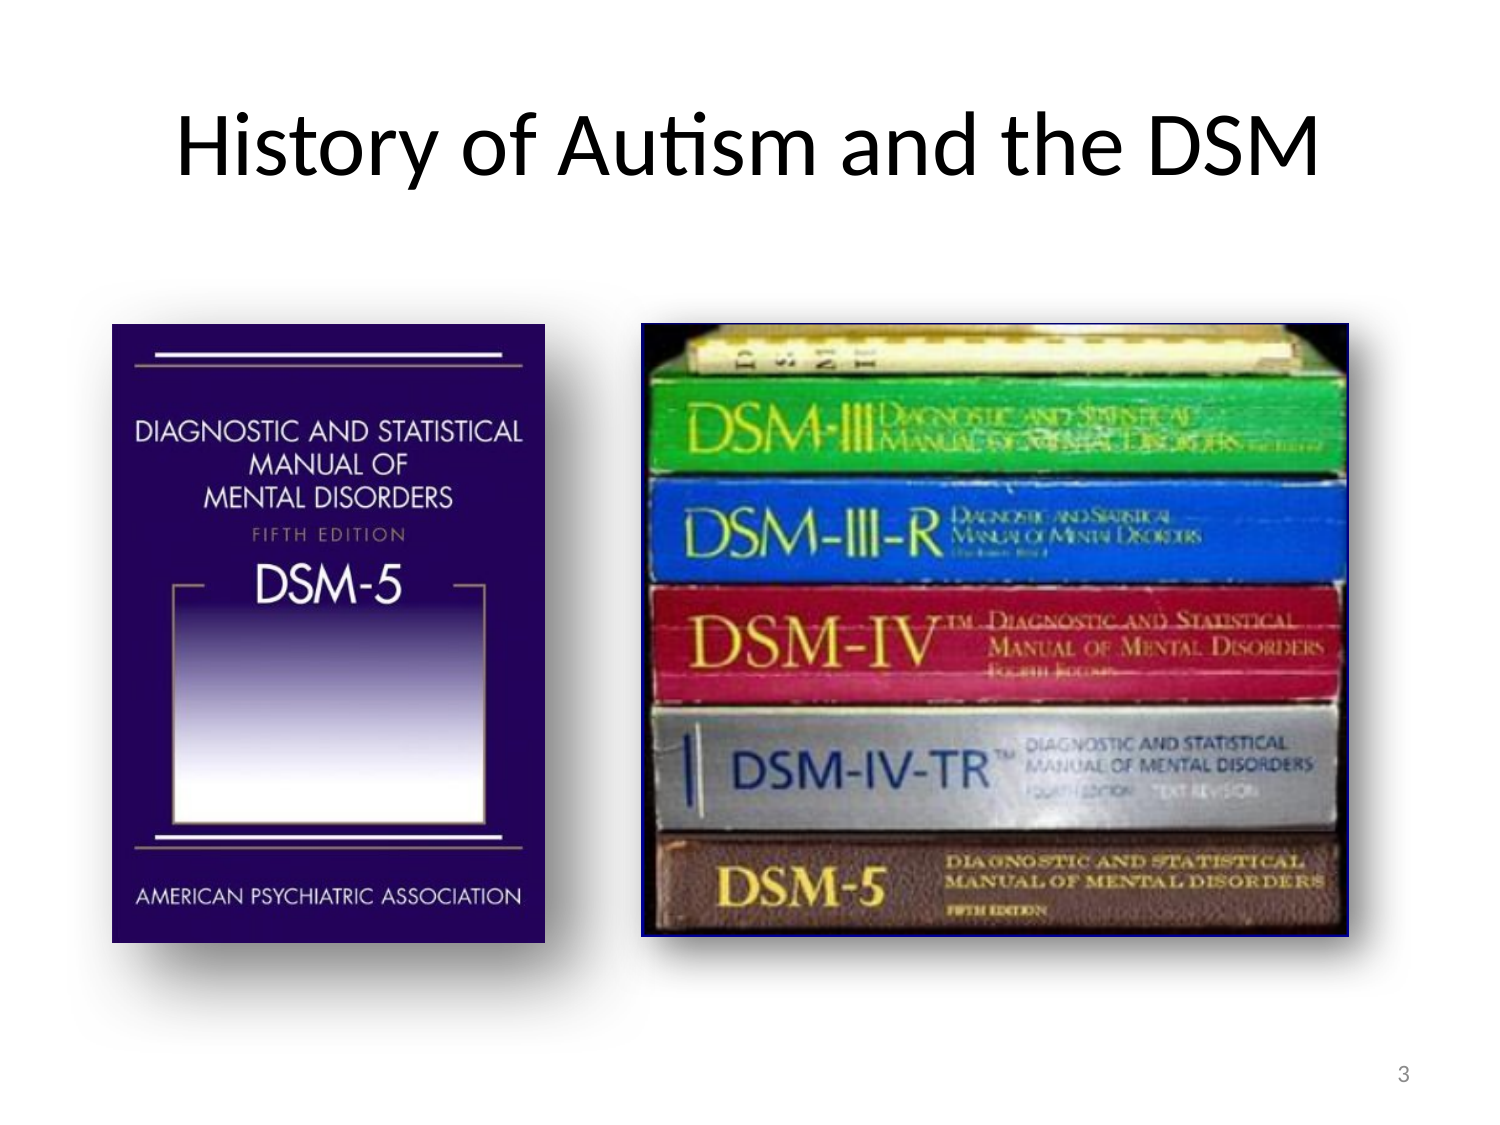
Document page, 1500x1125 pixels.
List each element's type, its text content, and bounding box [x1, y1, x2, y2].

title History of Autism and the DSM [75, 45, 1425, 233]
picture [112, 324, 545, 943]
slide_number 3 [1074, 1042, 1425, 1103]
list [637, 323, 1351, 937]
